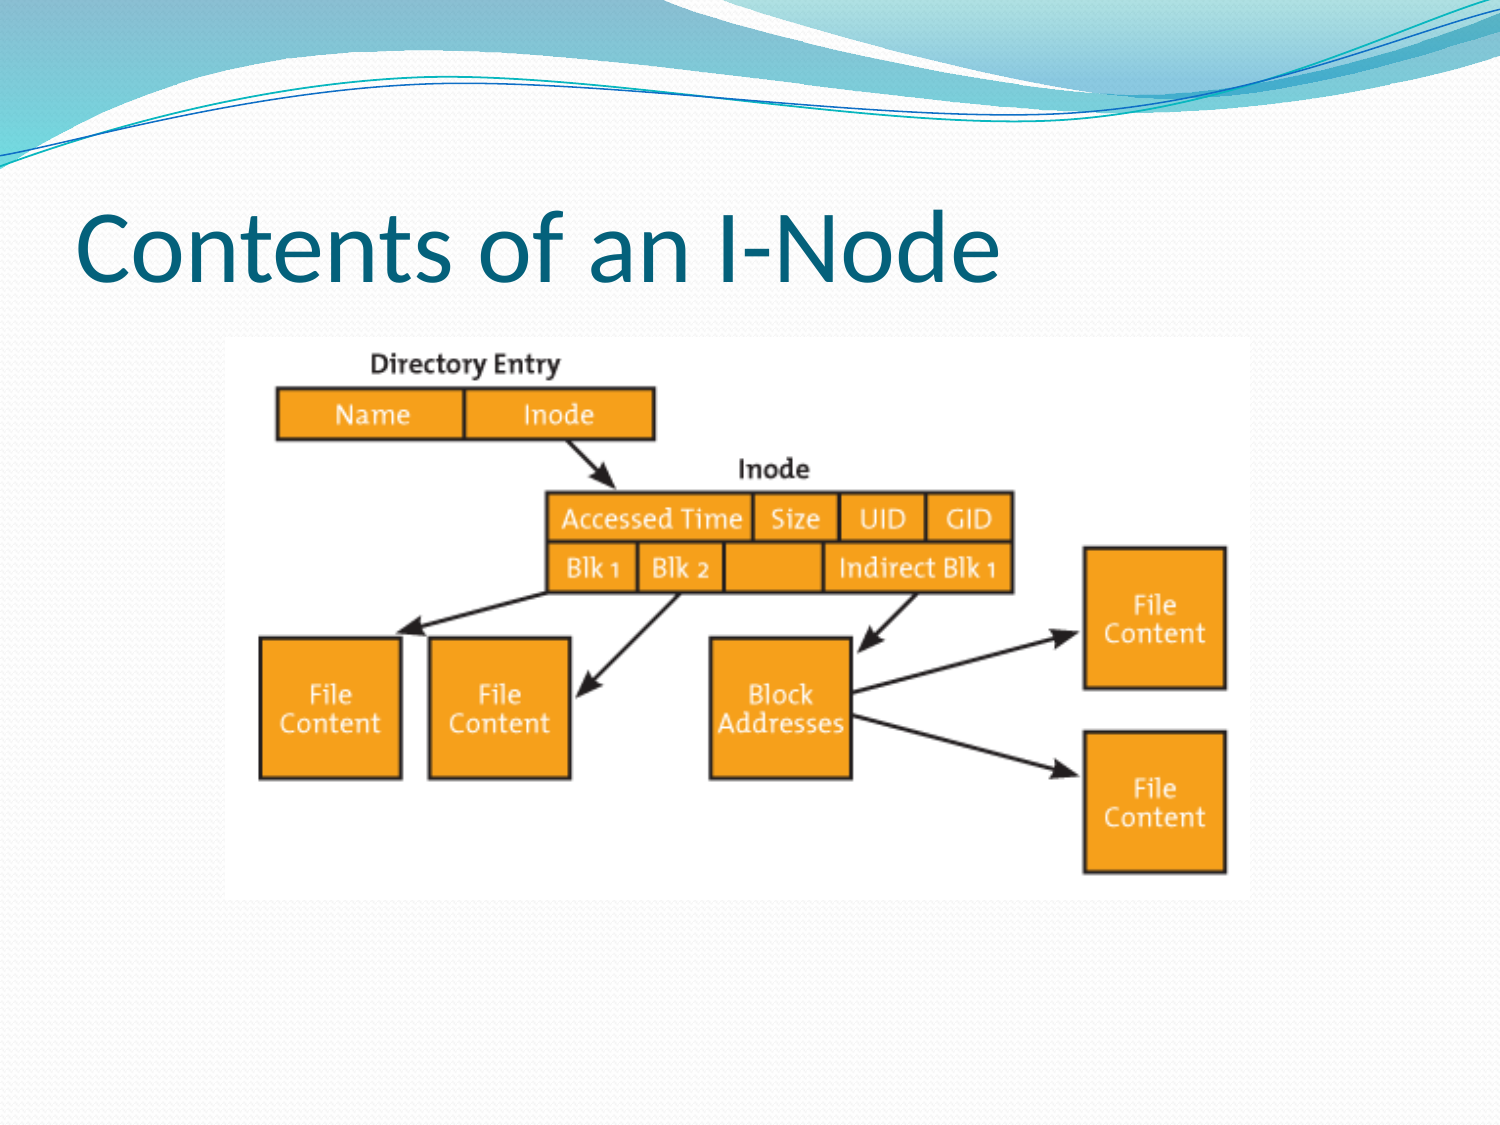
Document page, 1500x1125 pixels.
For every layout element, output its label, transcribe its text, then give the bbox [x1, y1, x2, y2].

picture [224, 337, 1251, 901]
title Contents of an I-Node [75, 115, 1425, 303]
